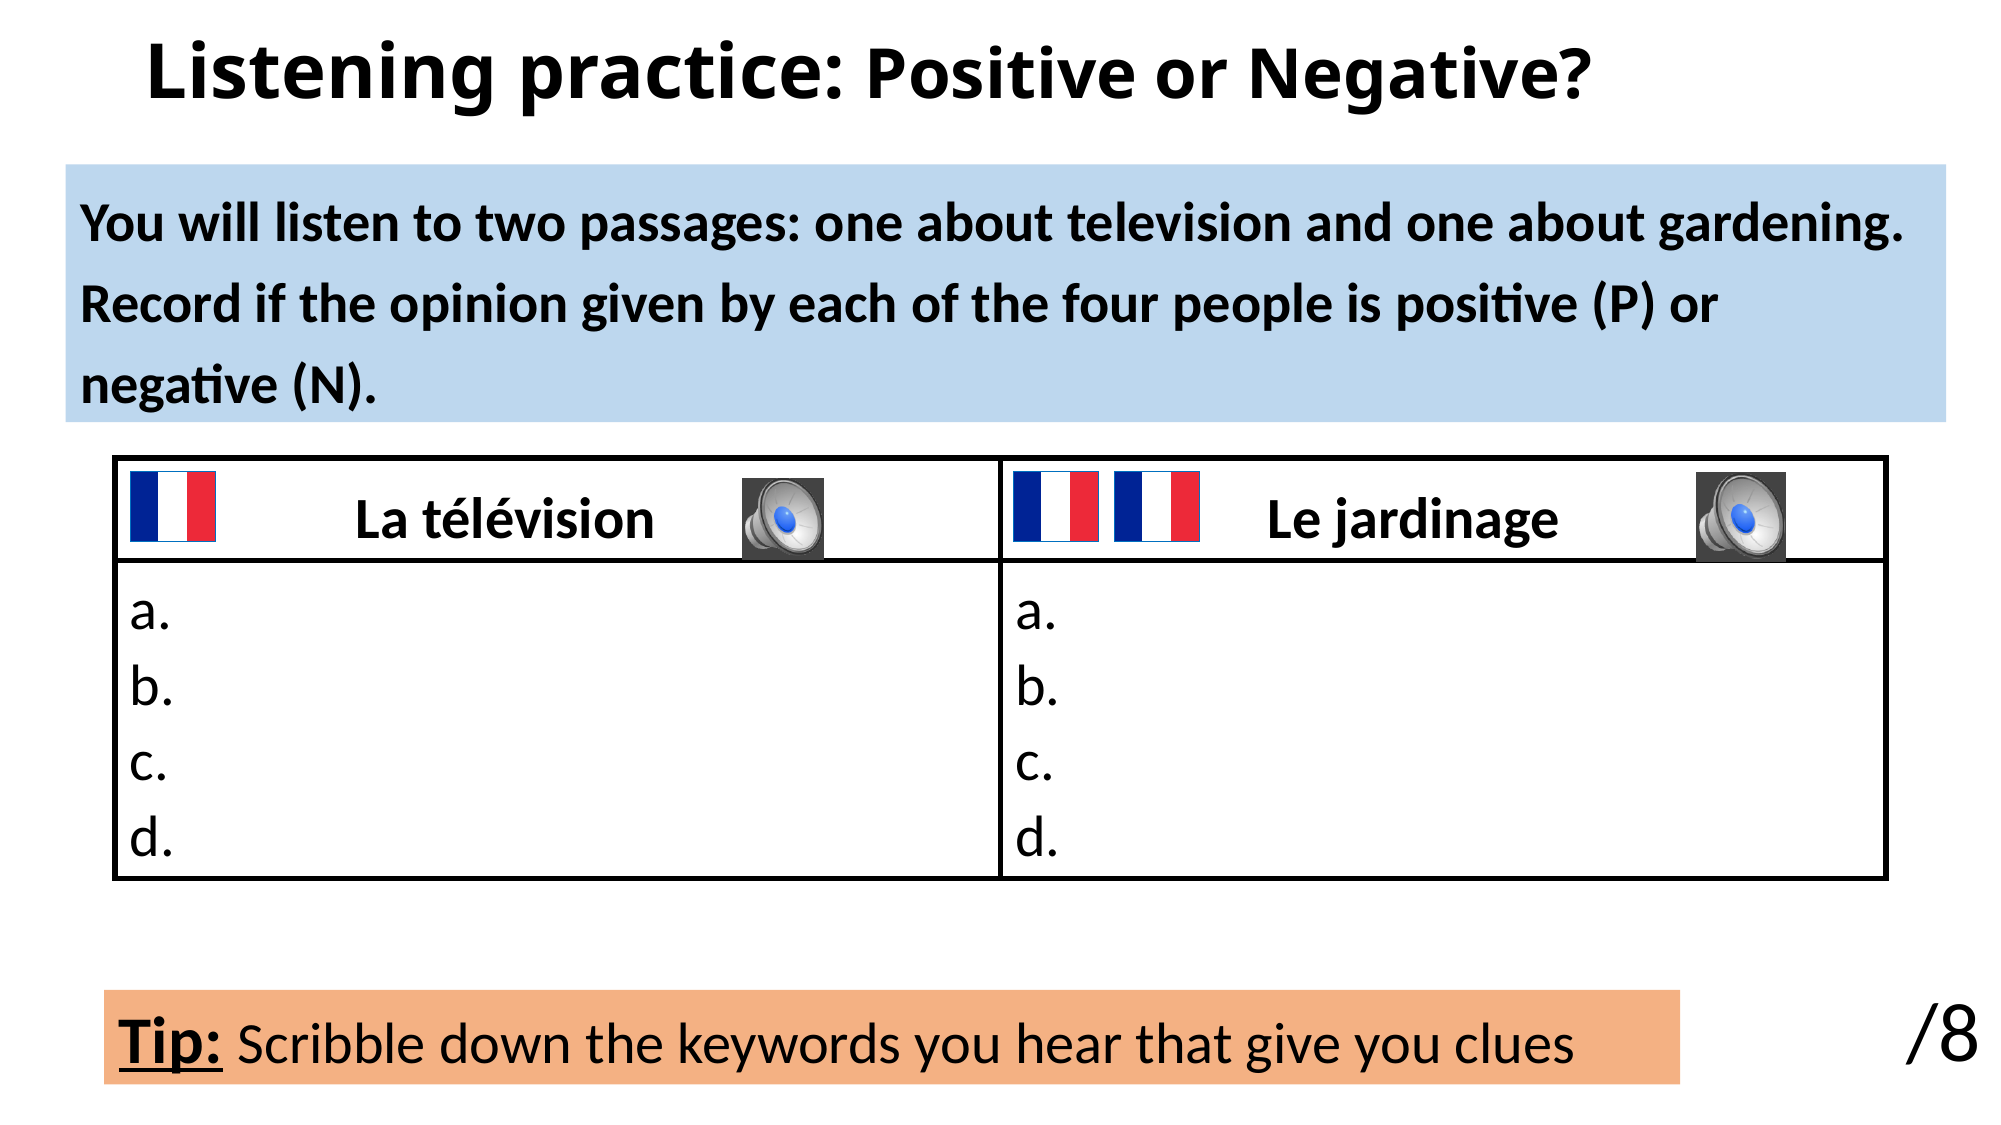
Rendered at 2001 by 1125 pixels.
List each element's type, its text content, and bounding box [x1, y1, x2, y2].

table_header Le jardinage [1003, 461, 1883, 558]
picture [130, 471, 216, 542]
table_cell a. b. c. d. [118, 563, 998, 876]
title Listening practice: Positive or Negative? [129, 0, 1855, 148]
picture [1013, 471, 1099, 542]
text_box /8 [1891, 970, 1996, 1086]
picture [1114, 471, 1200, 542]
table_cell a. b. c. d. [1003, 563, 1883, 876]
table_header La télévision [118, 461, 998, 558]
picture [741, 476, 825, 561]
picture [1695, 471, 1788, 564]
text_box Tip: Scribble down the keywords you hear that give you clues [104, 989, 1681, 1085]
text_box You will listen to two passages: one about television and one about gardening. Record if the opinion given by each of the four people is positive (P) or negative (N). [65, 164, 1947, 423]
